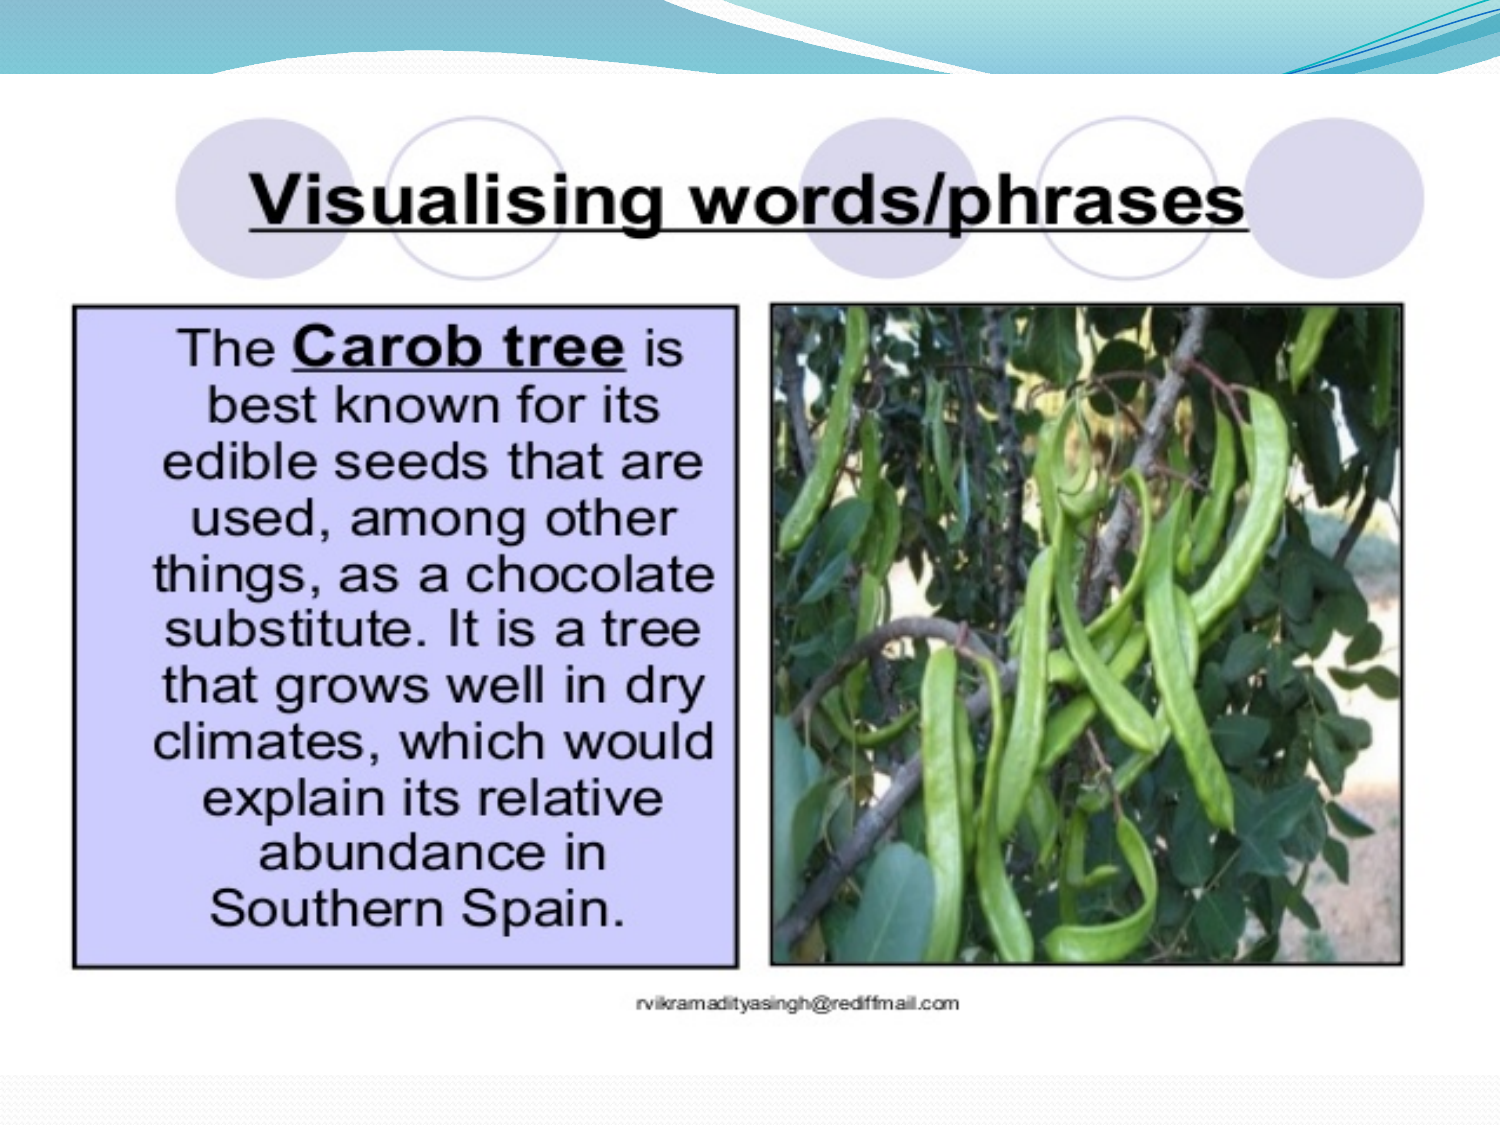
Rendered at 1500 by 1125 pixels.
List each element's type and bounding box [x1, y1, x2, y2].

picture [0, 74, 1500, 1076]
